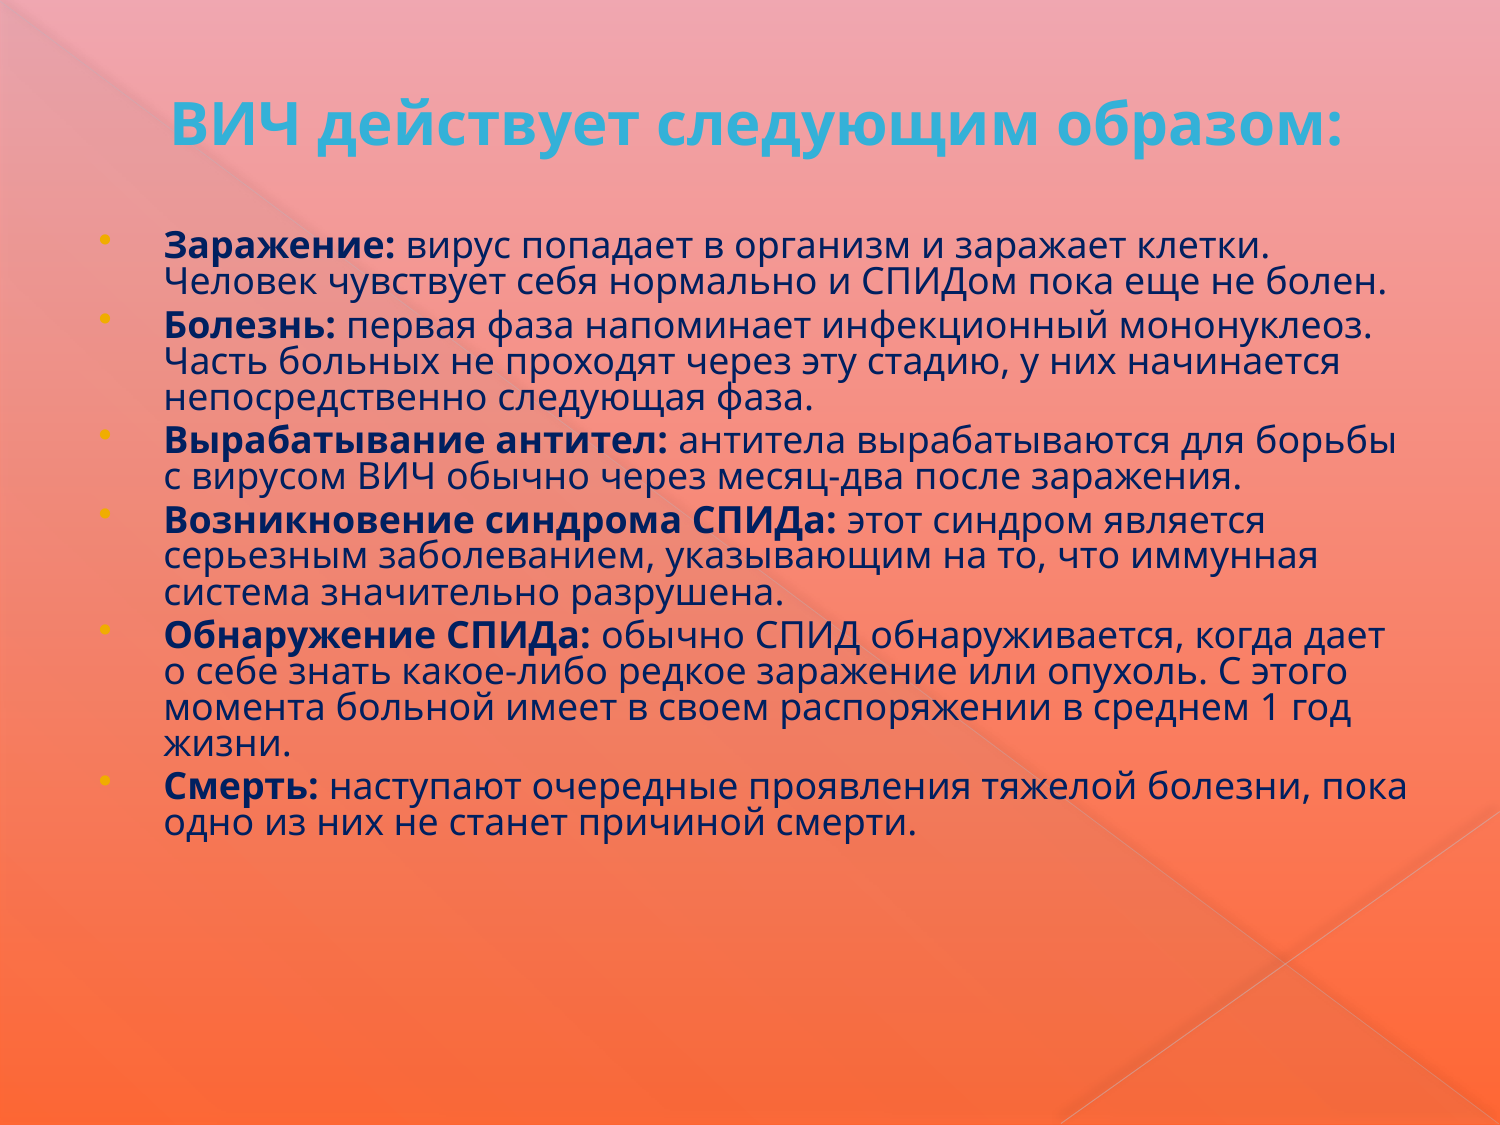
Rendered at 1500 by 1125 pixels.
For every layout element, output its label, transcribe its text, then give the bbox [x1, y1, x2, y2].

title ВИЧ действует следующим образом: [75, 43, 1425, 222]
list Заражение: вирус попадает в организм и заражает клетки. Человек чувствует себя нормально и СПИДом пока еще не болен. Болезнь: первая фаза напоминает инфекционный мононуклеоз. Часть больных не проходят через эту стадию, у них начинается непосредственно следующая фаза. Вырабатывание антител: антитела вырабатываются для борьбы с вирусом ВИЧ обычно через месяц-два после заражения. Возникновение синдрома СПИДа: этот синдром является серьезным заболеванием, указывающим на то, что иммунная система значительно разрушена. Обнаружение СПИДа: обычно СПИД обнаруживается, когда дает о себе знать какое-либо редкое заражение или опухоль. С этого момента больной имеет в своем распоряжении в среднем 1 год жизни. Смерть: наступают очередные проявления тяжелой болезни, пока одно из них не станет причиной смерти. [75, 222, 1425, 1059]
